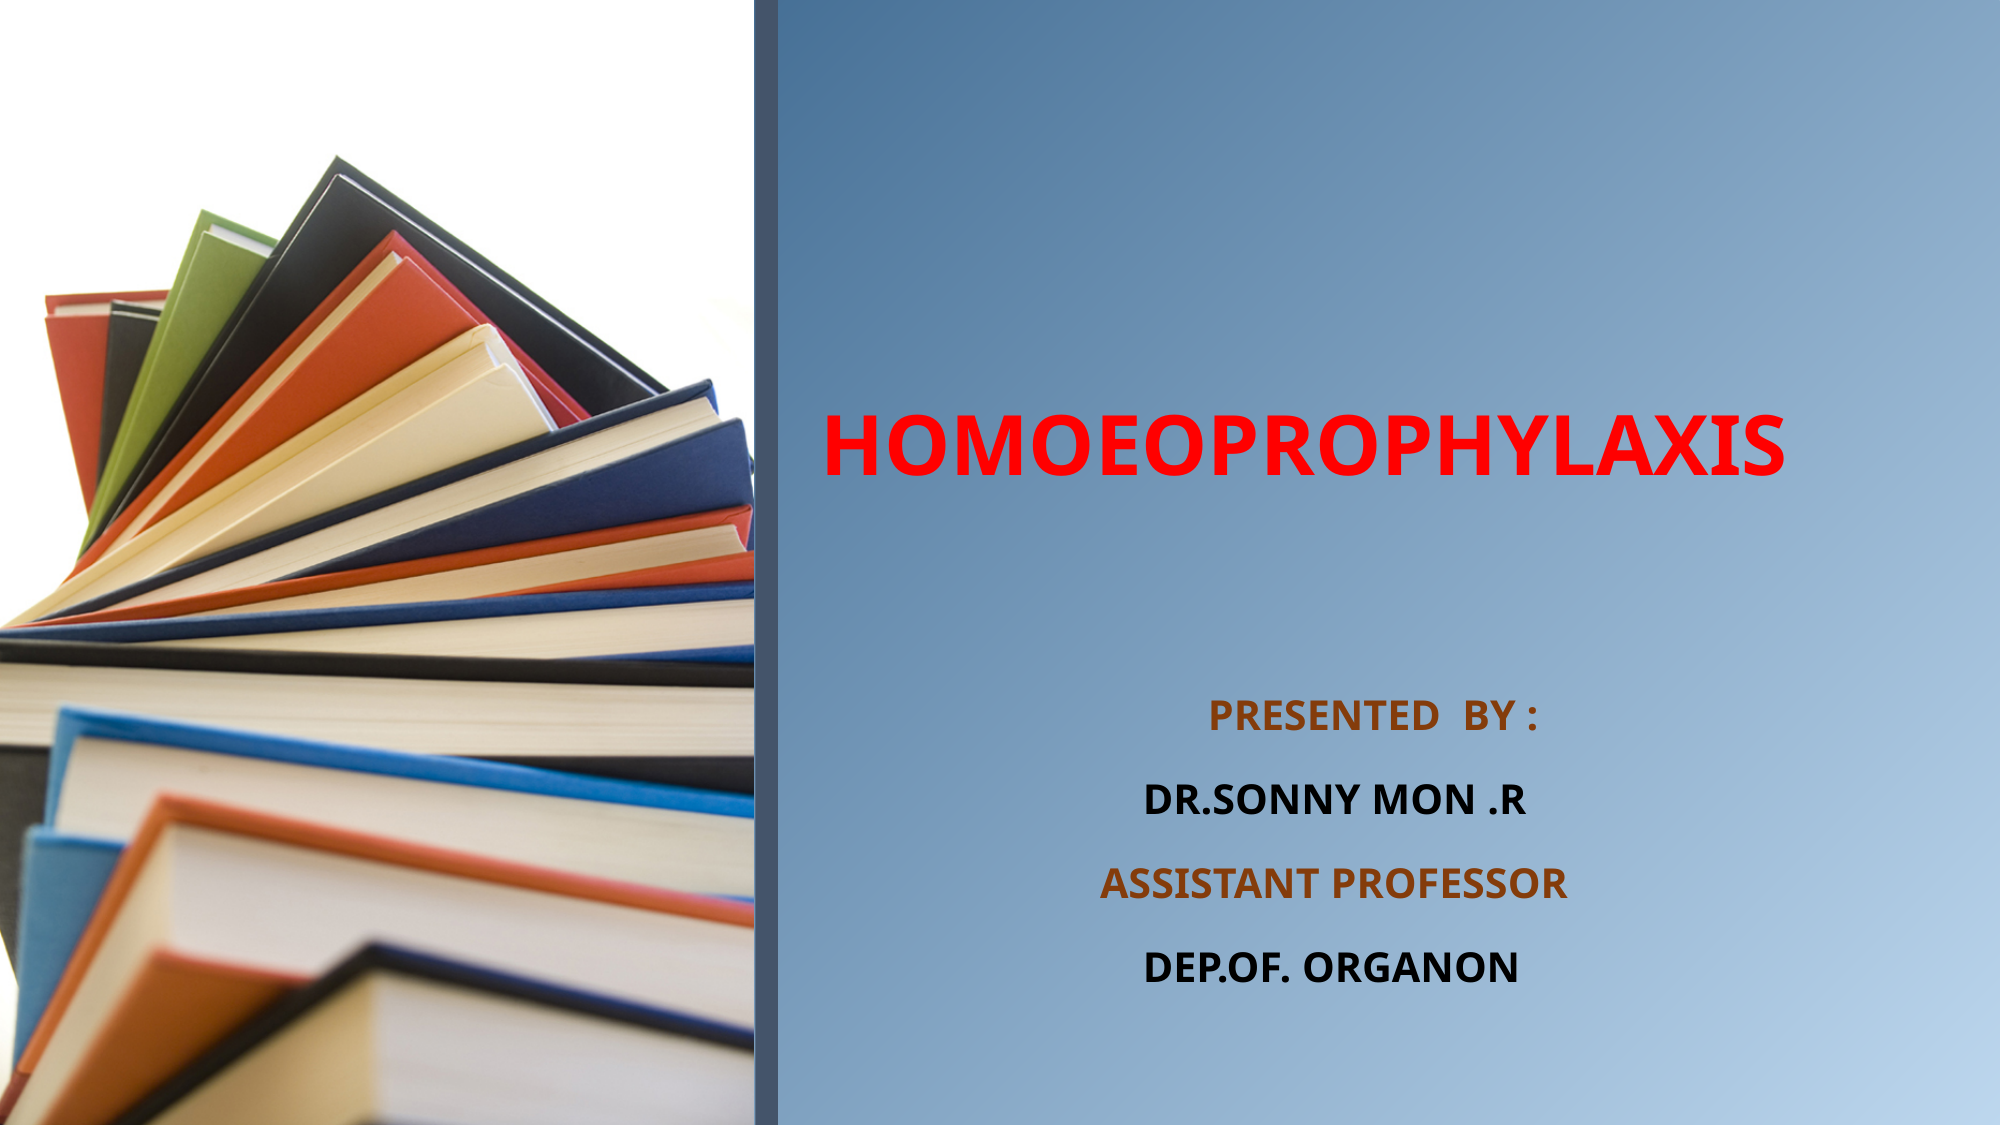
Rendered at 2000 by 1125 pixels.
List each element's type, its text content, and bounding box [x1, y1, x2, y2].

title HOMOEOPROPHYLAXIS [800, 245, 1951, 504]
subtitle PRESENTED BY : DR.SONNY MON .R ASSISTANT PROFESSOR DEP.OF. ORGANON [800, 645, 1951, 1013]
picture [0, 0, 754, 1125]
